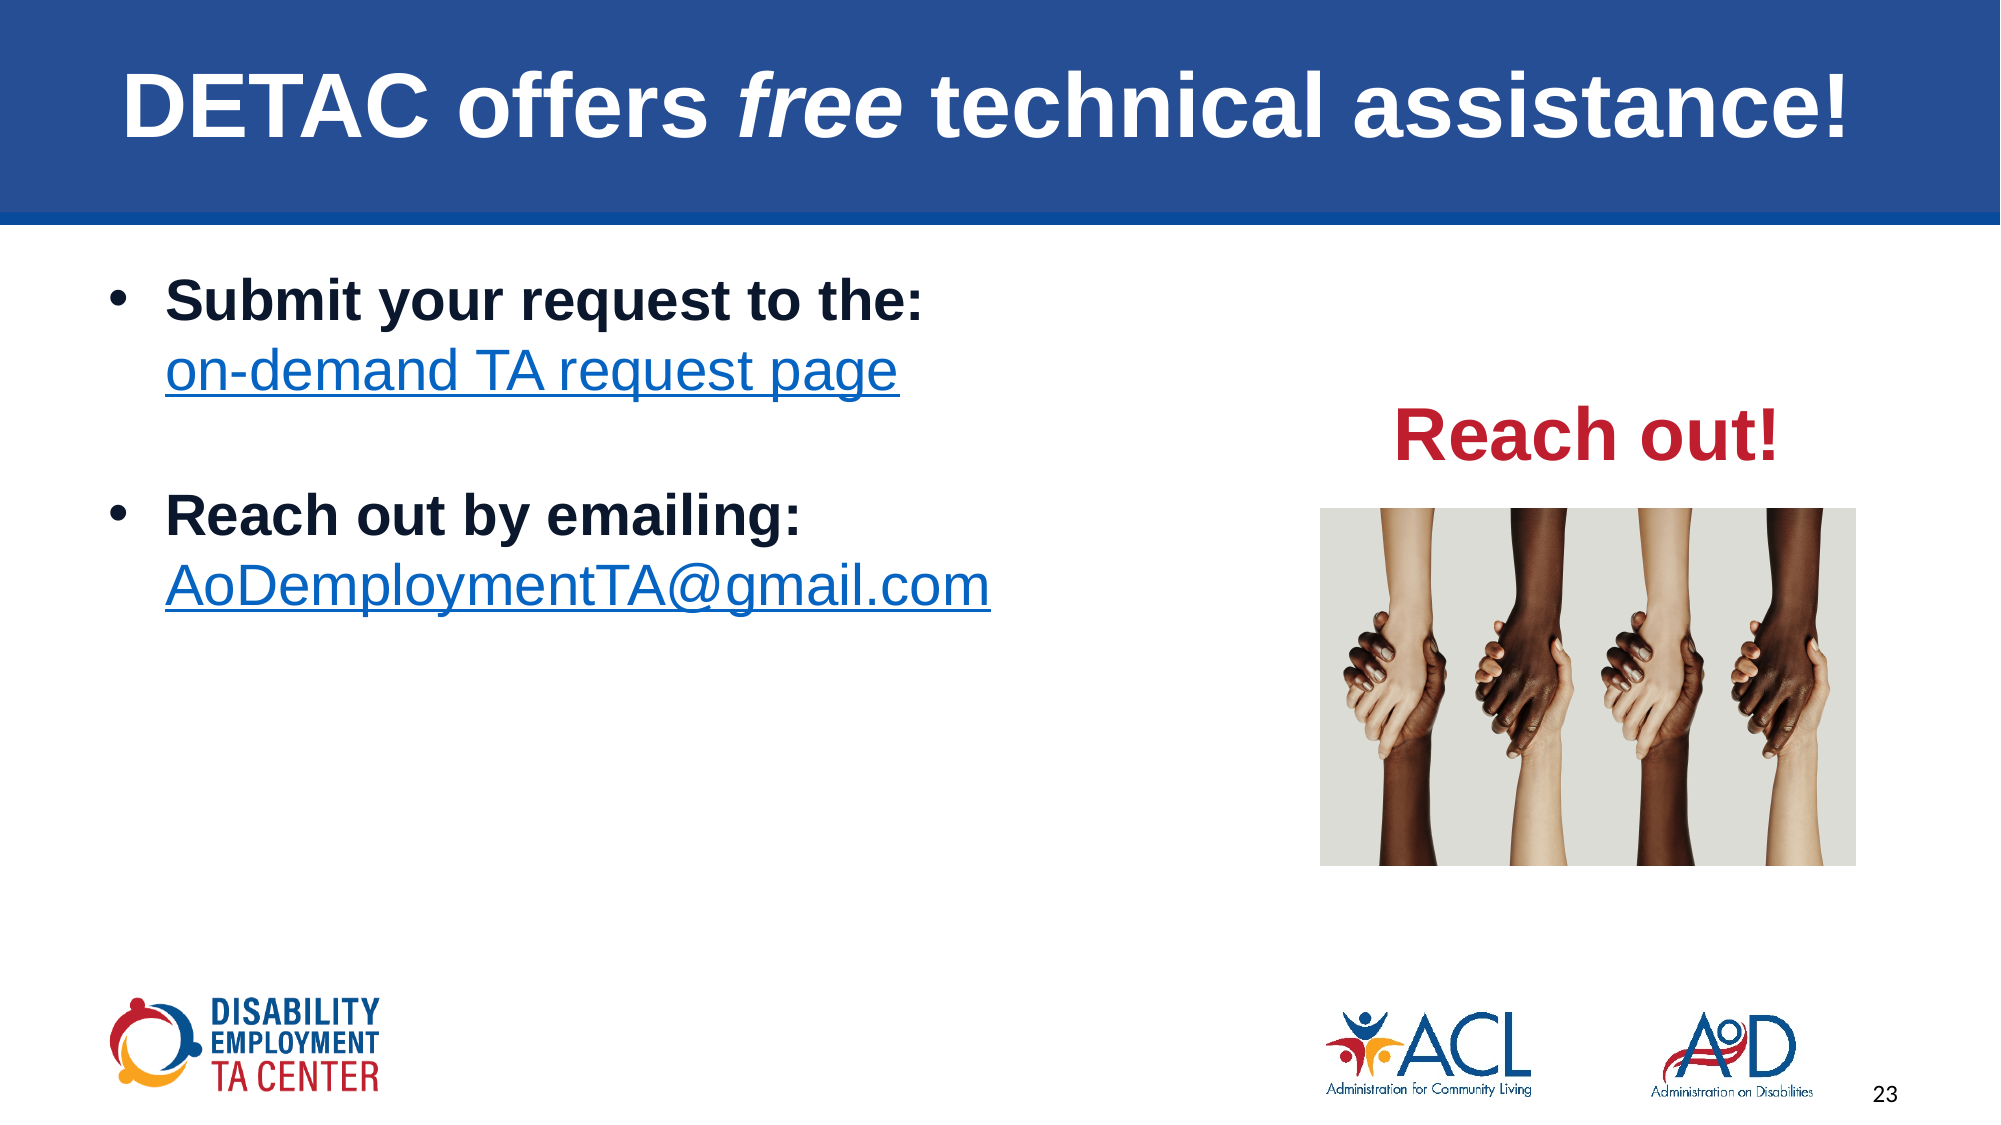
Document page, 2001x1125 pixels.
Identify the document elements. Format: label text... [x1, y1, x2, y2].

picture [1326, 1012, 1531, 1097]
picture [1319, 508, 1856, 866]
picture [1650, 1011, 1813, 1097]
title DETAC offers free technical assistance! [0, 0, 2000, 213]
text_box Reach out! [1377, 378, 1798, 484]
list Submit your request to the: on-demand TA request page Reach out by emailing: AoDemploymentTA@gmail.com [93, 254, 1057, 975]
picture [87, 992, 426, 1100]
